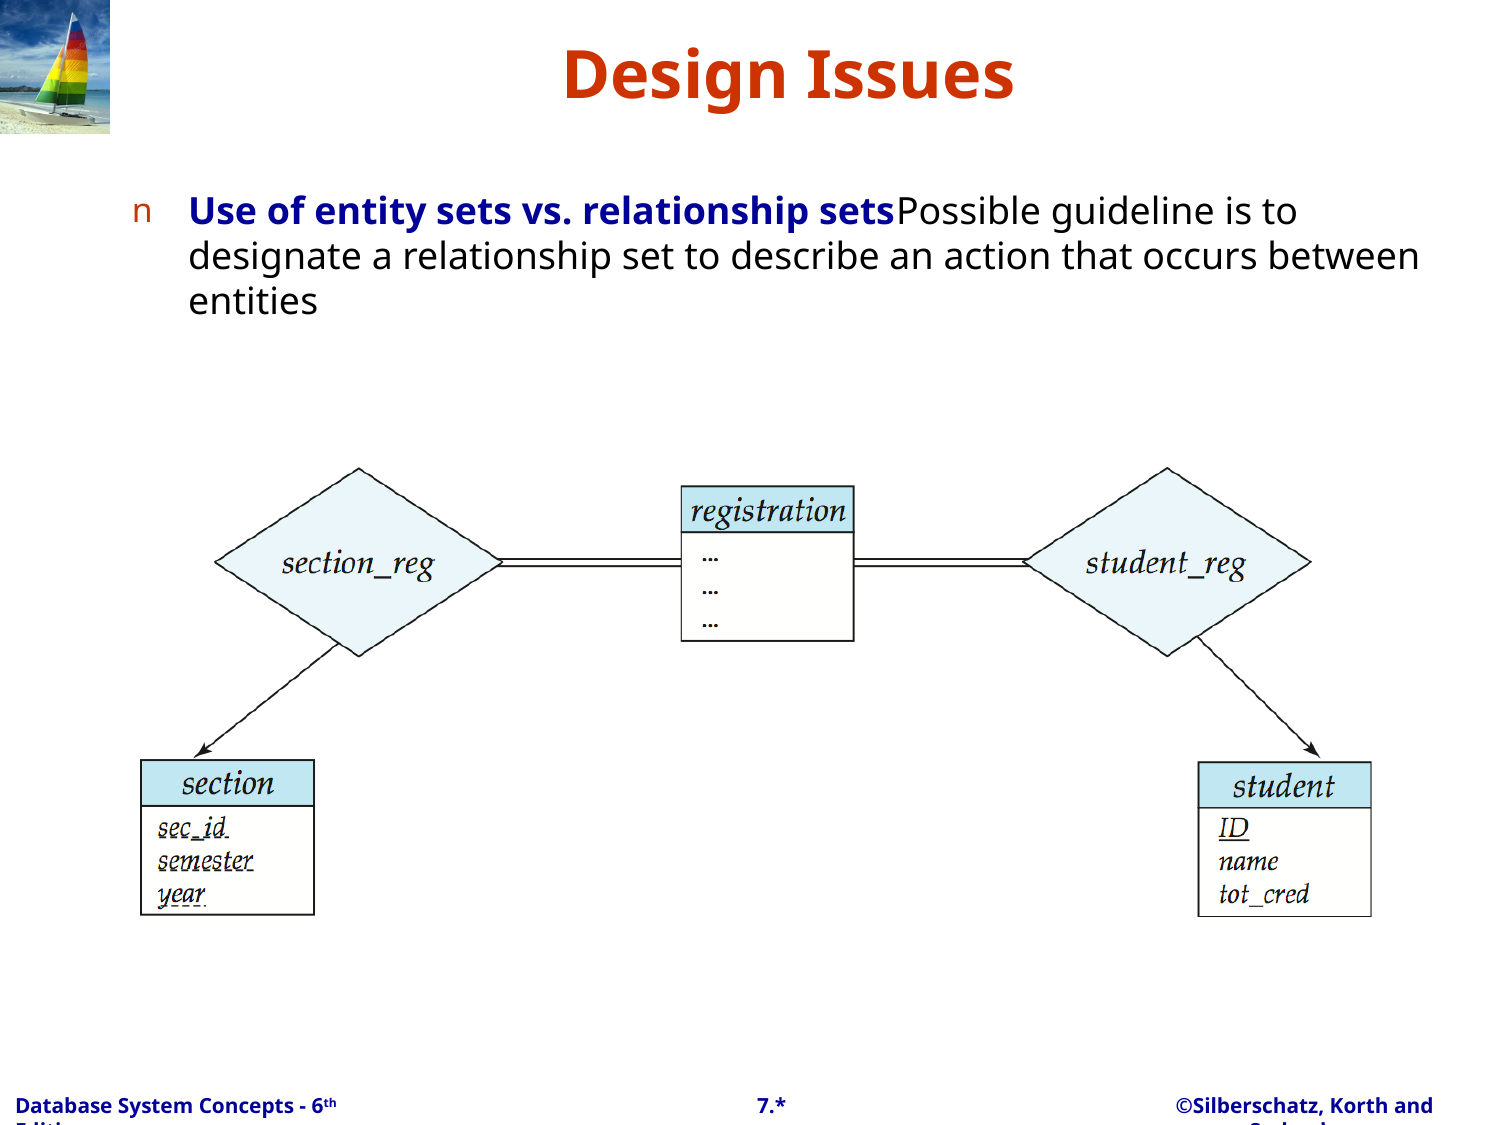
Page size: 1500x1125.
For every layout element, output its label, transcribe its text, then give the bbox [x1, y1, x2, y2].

title Design Issues [126, 19, 1451, 120]
picture [140, 463, 1372, 917]
picture [0, 0, 110, 134]
list Use of entity sets vs. relationship setsPossible guideline is to designate a relationship set to describe an action that occurs between entities [116, 179, 1464, 1063]
